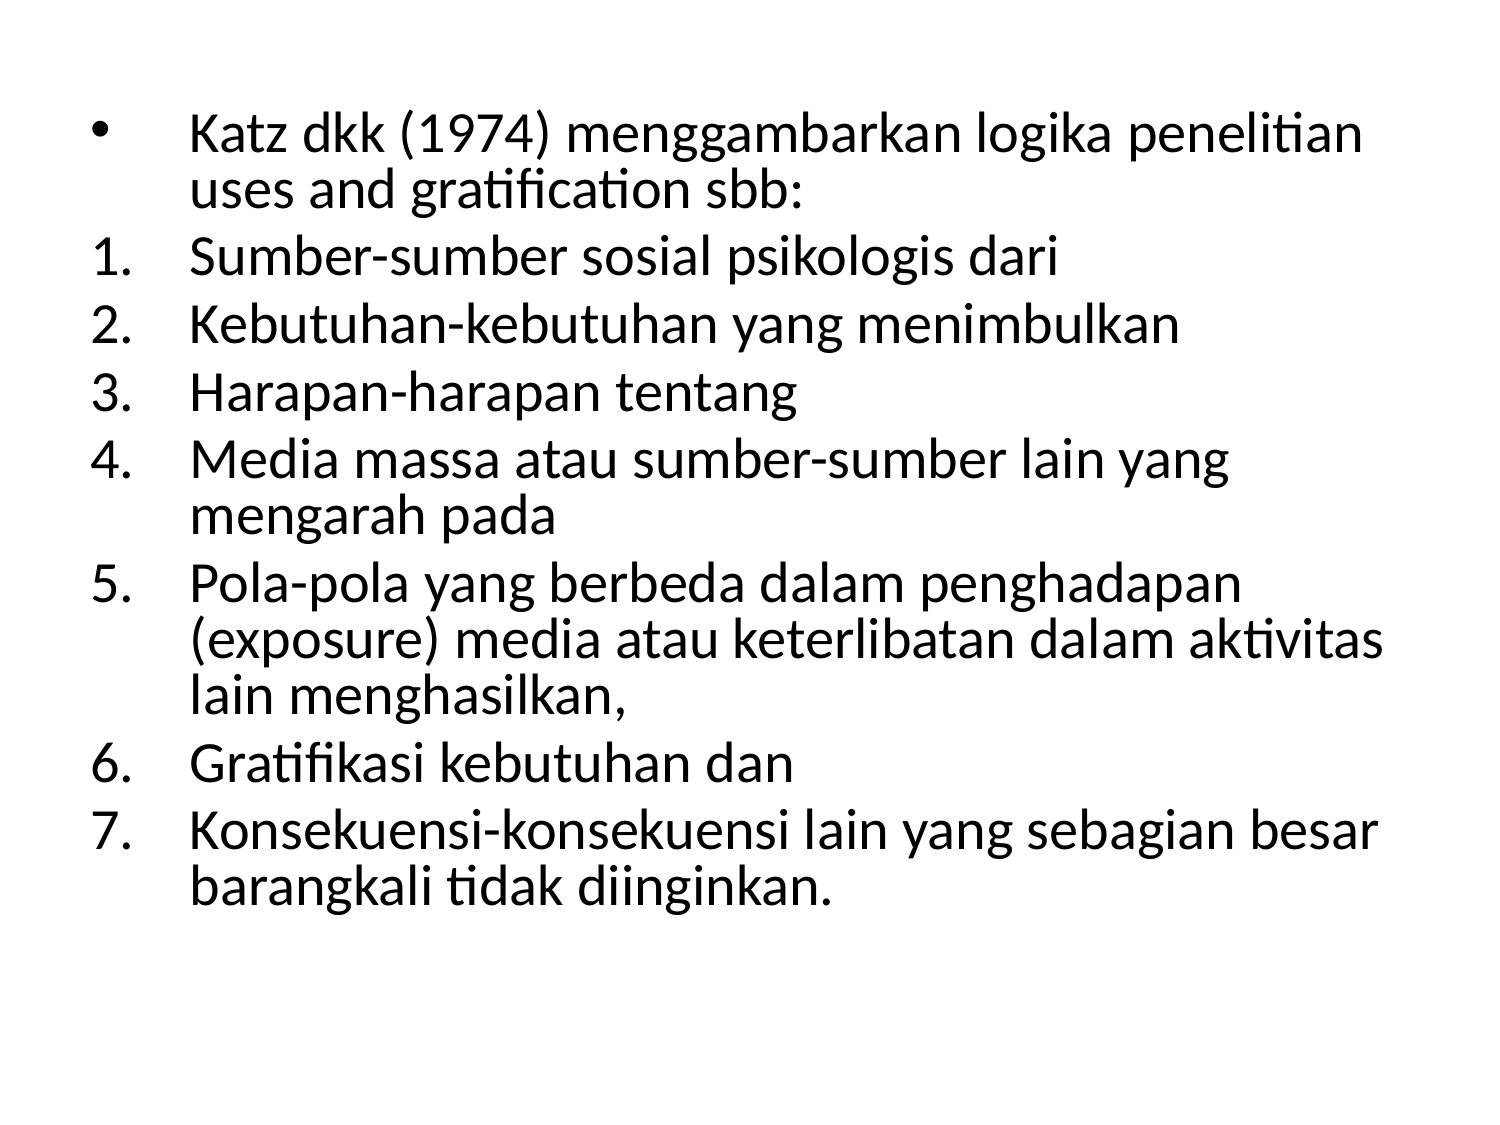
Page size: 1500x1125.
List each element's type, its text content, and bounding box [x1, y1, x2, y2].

list Katz dkk (1974) menggambarkan logika penelitian uses and gratification sbb: Sumber-sumber sosial psikologis dari Kebutuhan-kebutuhan yang menimbulkan Harapan-harapan tentang Media massa atau sumber-sumber lain yang mengarah pada Pola-pola yang berbeda dalam penghadapan (exposure) media atau keterlibatan dalam aktivitas lain menghasilkan, Gratifikasi kebutuhan dan Konsekuensi-konsekuensi lain yang sebagian besar barangkali tidak diinginkan. [75, 99, 1425, 1005]
